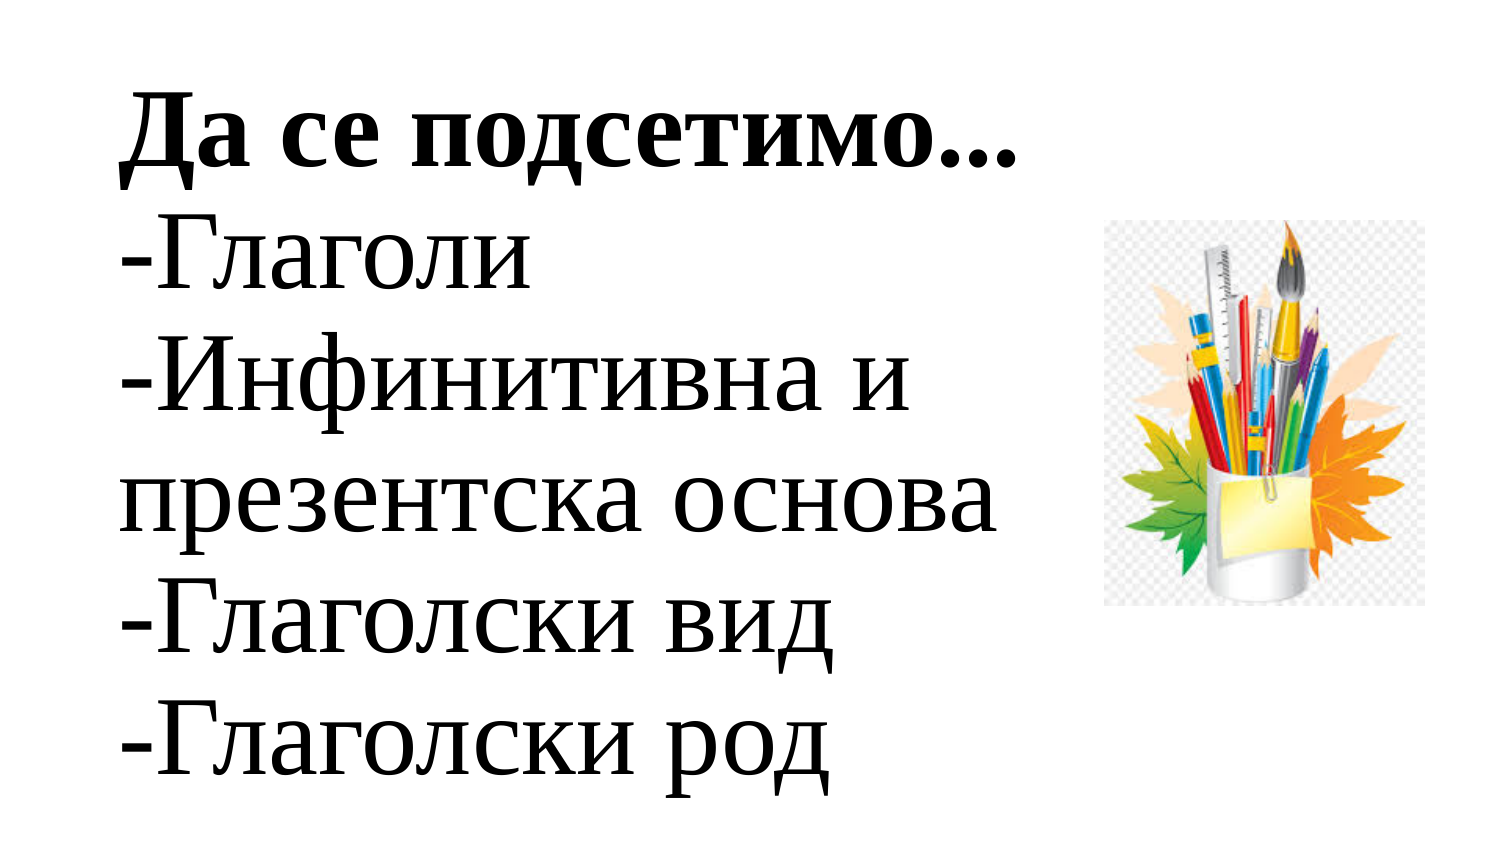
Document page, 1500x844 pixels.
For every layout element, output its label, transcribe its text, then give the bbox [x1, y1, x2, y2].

title Да се подсетимо... -Глаголи -Инфинитивна и презентска основа -Глаголски вид -Глаголски род [103, 44, 1397, 824]
picture [1104, 220, 1425, 606]
